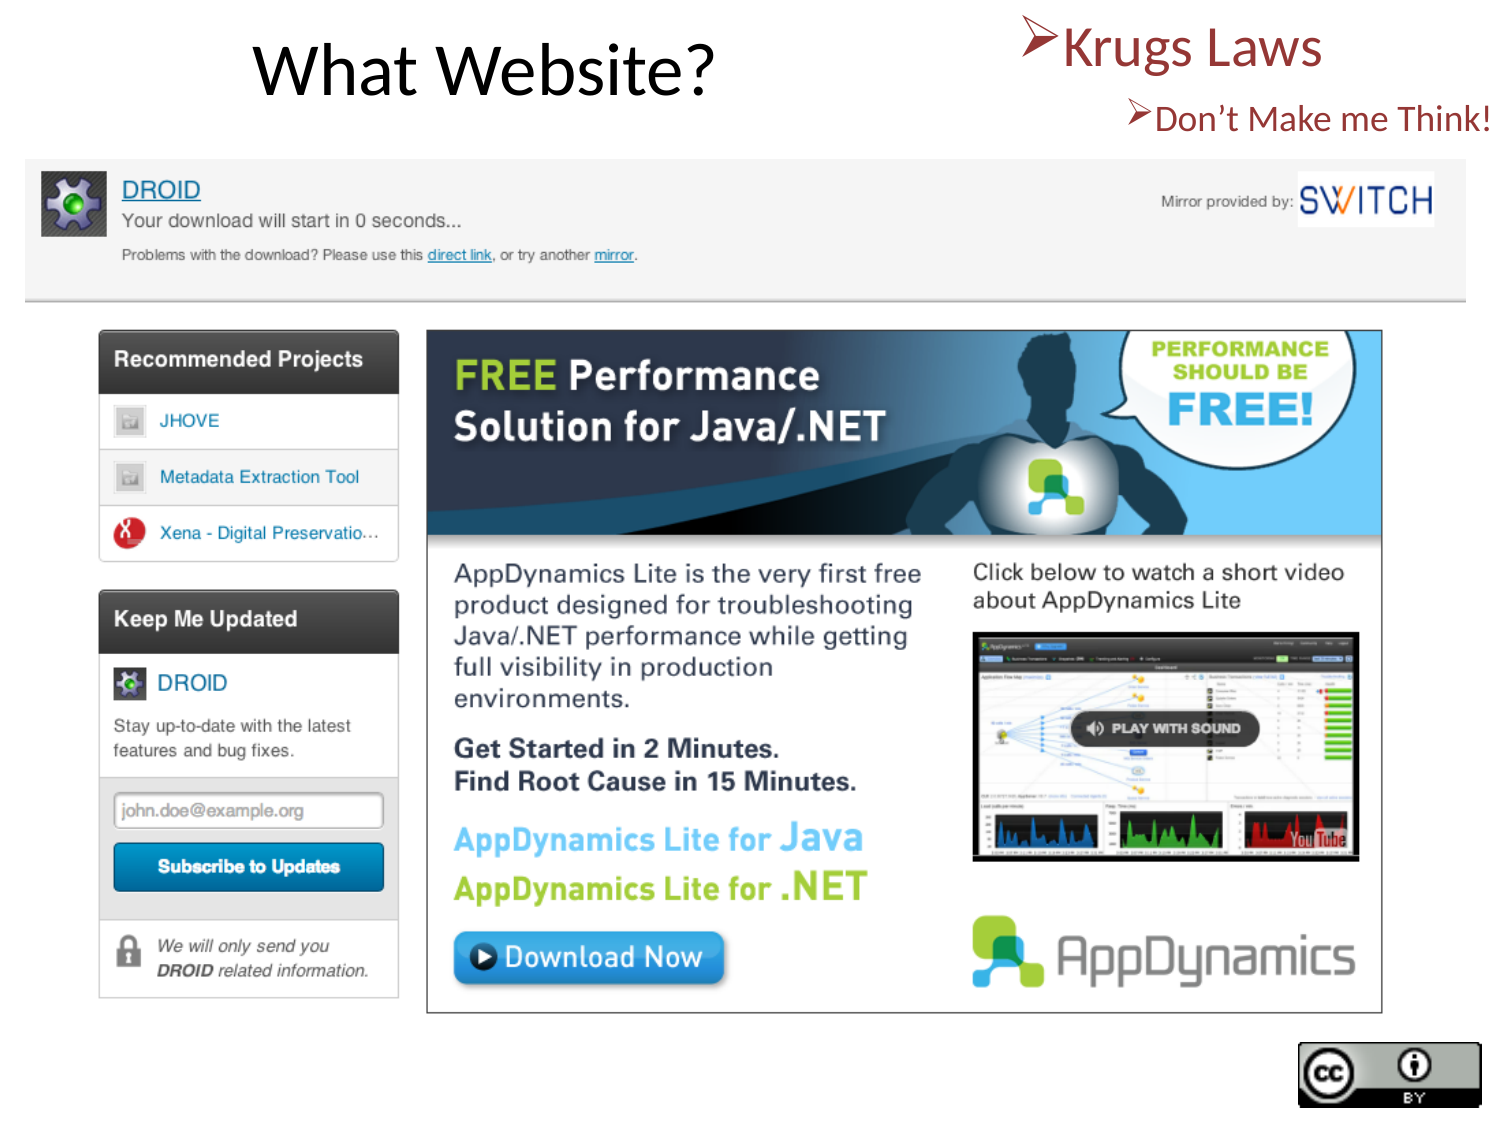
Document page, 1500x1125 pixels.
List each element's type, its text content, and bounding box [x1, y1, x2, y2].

text_box Don’t Make me Think! [1110, 86, 1500, 147]
list What Website? [0, 12, 972, 165]
picture [25, 159, 1467, 1041]
picture [1298, 1042, 1482, 1108]
text_box Krugs Laws [1002, 0, 1349, 86]
